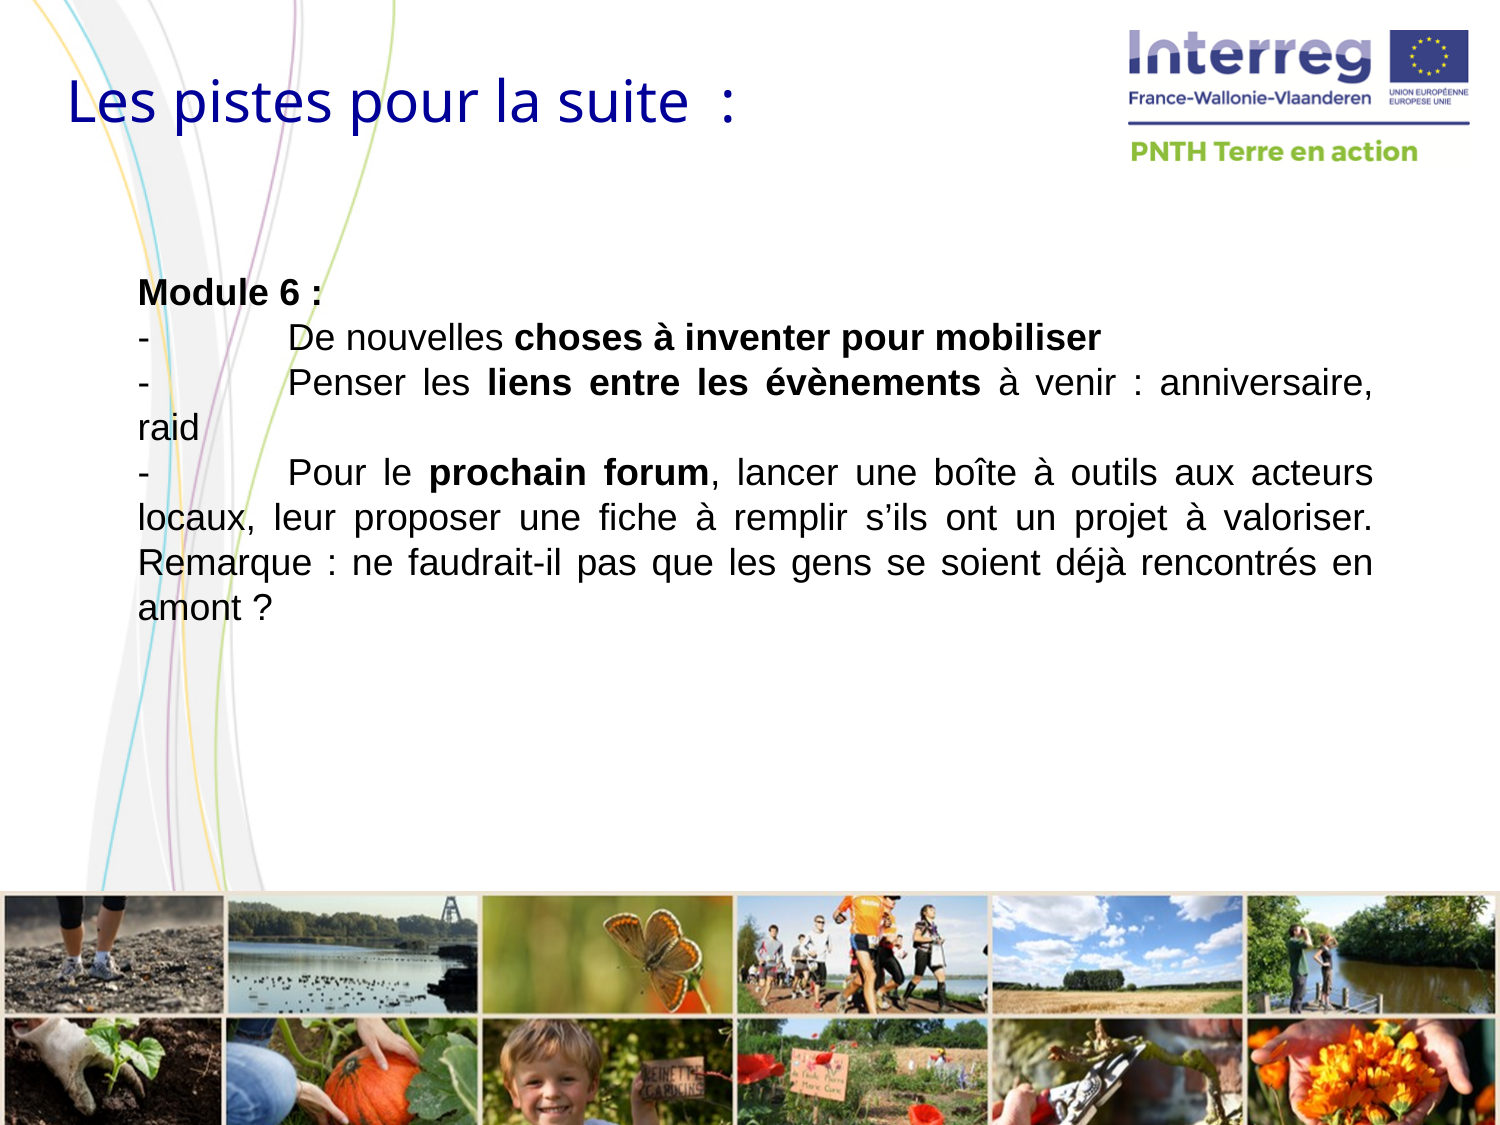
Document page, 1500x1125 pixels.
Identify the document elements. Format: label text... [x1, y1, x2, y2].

text_box Module 6 : - De nouvelles choses à inventer pour mobiliser - Penser les liens entre les évènements à venir : anniversaire, raid - Pour le prochain forum, lancer une boîte à outils aux acteurs locaux, leur proposer une fiche à remplir s’ils ont un projet à valoriser. Remarque : ne faudrait-il pas que les gens se soient déjà rencontrés en amont ? [123, 260, 1389, 636]
picture [0, 0, 1500, 1125]
text_box [111, 196, 1389, 889]
text_box Les pistes pour la suite : [51, 30, 1126, 168]
